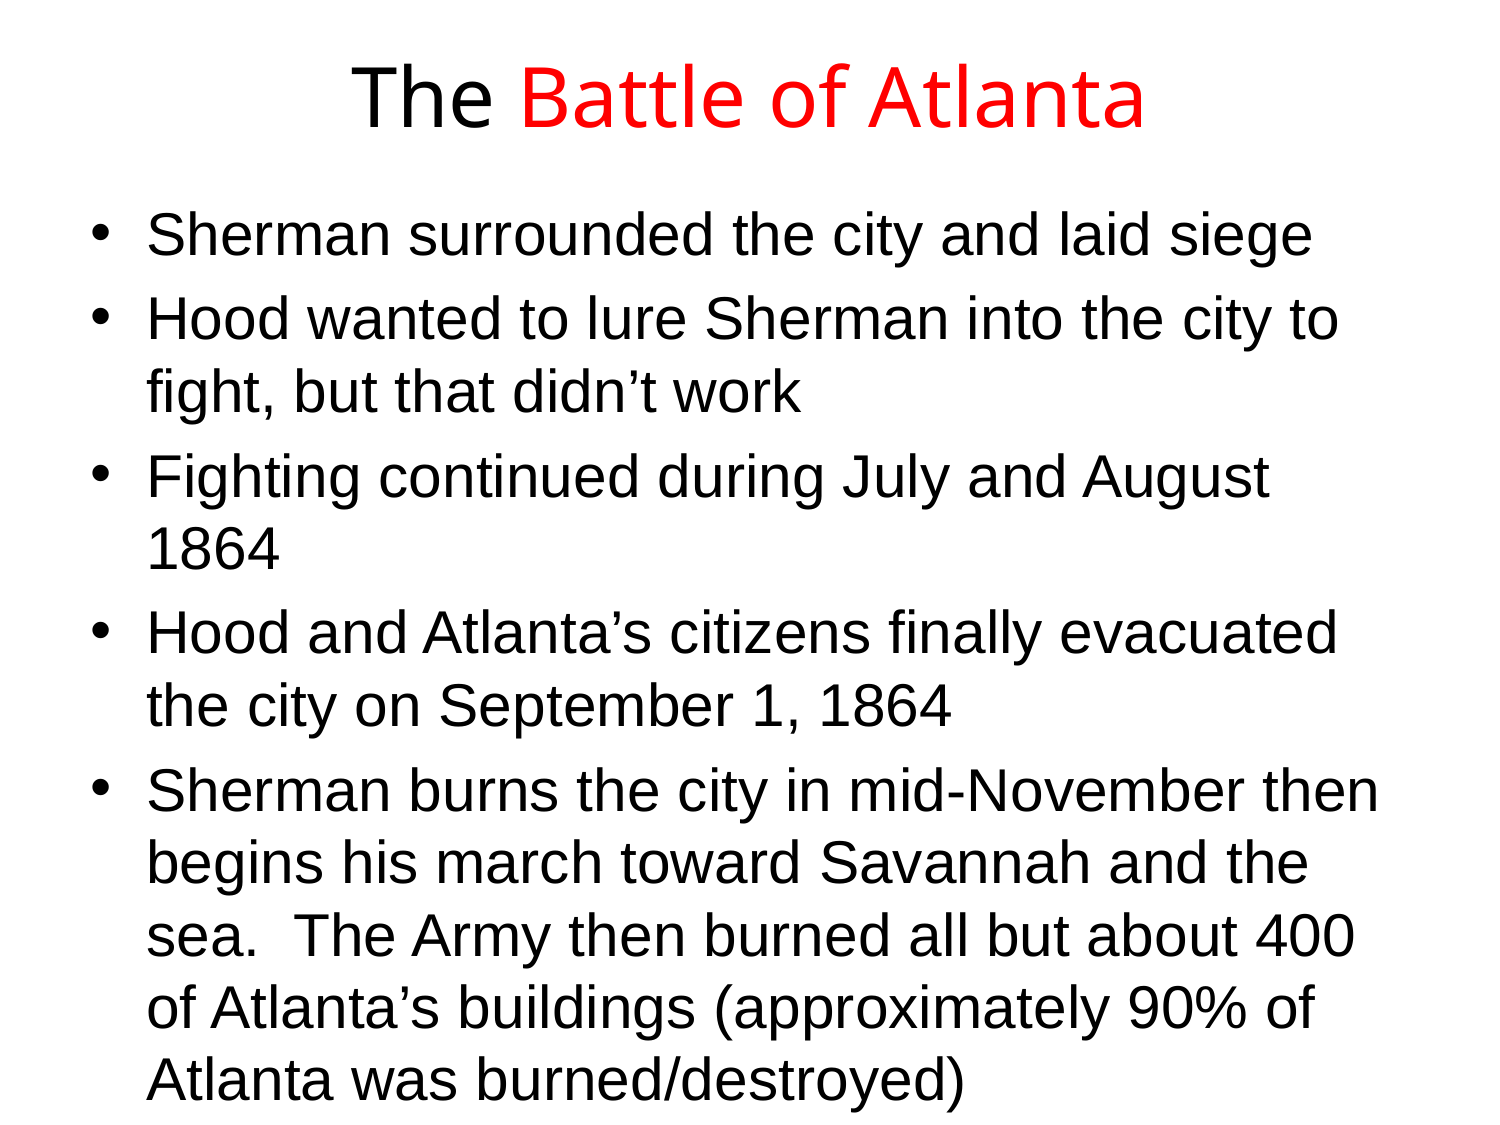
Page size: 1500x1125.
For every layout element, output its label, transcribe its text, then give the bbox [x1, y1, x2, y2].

title The Battle of Atlanta [112, 0, 1388, 187]
list Sherman surrounded the city and laid siege Hood wanted to lure Sherman into the city to fight, but that didn’t work Fighting continued during July and August 1864 Hood and Atlanta’s citizens finally evacuated the city on September 1, 1864 Sherman burns the city in mid-November then begins his march toward Savannah and the sea. The Army then burned all but about 400 of Atlanta’s buildings (approximately 90% of Atlanta was burned/destroyed) [75, 187, 1438, 1088]
